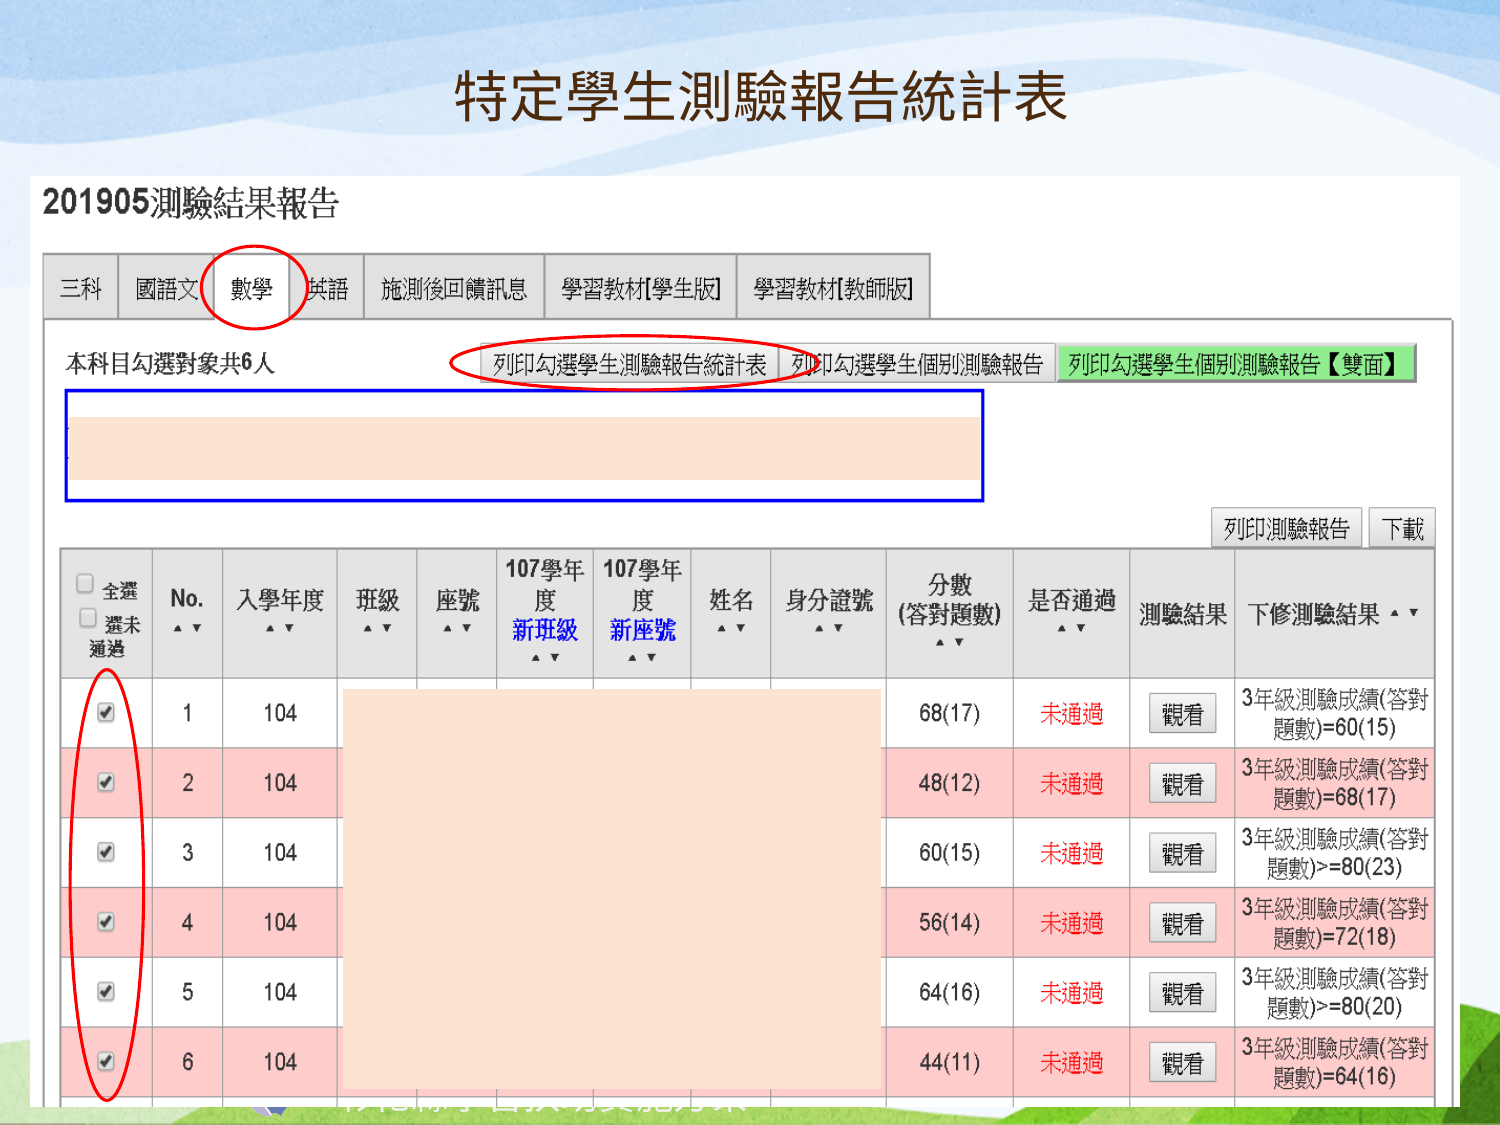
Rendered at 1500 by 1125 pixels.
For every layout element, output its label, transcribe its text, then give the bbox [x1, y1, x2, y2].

title 特定學生測驗報告統計表 [274, 60, 1250, 138]
picture [0, 0, 1500, 1125]
